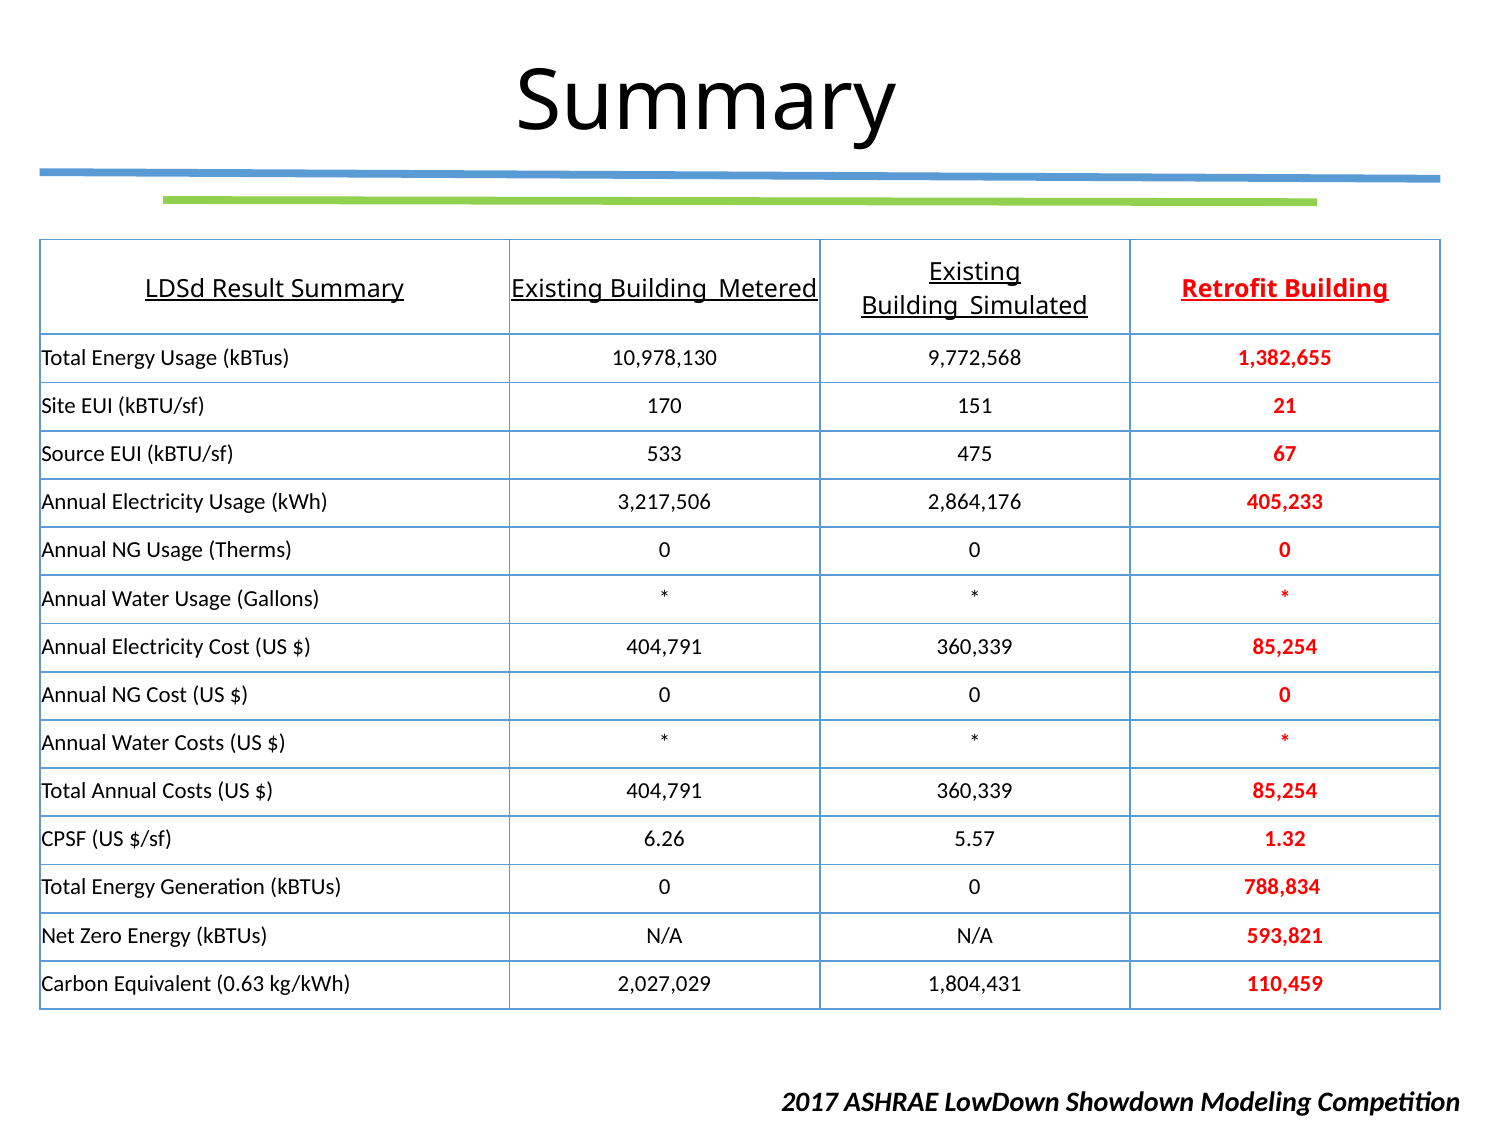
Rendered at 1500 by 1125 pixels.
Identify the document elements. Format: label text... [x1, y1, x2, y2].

table_cell * [1131, 721, 1439, 767]
table_cell 1.32 [1131, 817, 1439, 864]
table_header Existing Building_Simulated [821, 240, 1129, 333]
table_cell 6.26 [510, 817, 819, 864]
table_cell Carbon Equivalent (0.63 kg/kWh) [41, 962, 509, 1008]
table_cell Total Annual Costs (US $) [41, 769, 509, 815]
table_cell Total Energy Generation (kBTUs) [41, 865, 509, 912]
table_cell 5.57 [821, 817, 1129, 864]
table_cell * [1131, 576, 1439, 623]
table_cell 788,834 [1131, 865, 1439, 912]
table_cell 110,459 [1131, 962, 1439, 1008]
table_cell 2,027,029 [510, 962, 819, 1008]
table_cell N/A [821, 914, 1129, 960]
table_cell 170 [510, 383, 819, 430]
table_cell * [821, 721, 1129, 767]
table_cell 85,254 [1131, 624, 1439, 671]
table_cell 0 [821, 673, 1129, 719]
table_cell 360,339 [821, 769, 1129, 815]
table_cell * [510, 576, 819, 623]
table_cell 151 [821, 383, 1129, 430]
table_cell 9,772,568 [821, 335, 1129, 382]
table_cell 593,821 [1131, 914, 1439, 960]
table_cell Annual Water Usage (Gallons) [41, 576, 509, 623]
table_cell Site EUI (kBTU/sf) [41, 383, 509, 430]
table_cell * [510, 721, 819, 767]
table_cell 360,339 [821, 624, 1129, 671]
table_cell Total Energy Usage (kBTus) [41, 335, 509, 382]
table_cell Annual Water Costs (US $) [41, 721, 509, 767]
table_cell Annual Electricity Cost (US $) [41, 624, 509, 671]
table_cell 85,254 [1131, 769, 1439, 815]
table_cell 475 [821, 432, 1129, 478]
table_cell 0 [821, 528, 1129, 574]
table_cell 1,804,431 [821, 962, 1129, 1008]
table_cell * [821, 576, 1129, 623]
table_cell 0 [1131, 673, 1439, 719]
table_header Existing Building_Metered [510, 240, 819, 333]
table_cell 67 [1131, 432, 1439, 478]
table_cell Annual Electricity Usage (kWh) [41, 480, 509, 526]
table_cell 0 [510, 865, 819, 912]
table_cell 3,217,506 [510, 480, 819, 526]
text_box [39, 172, 1441, 179]
table_header LDSd Result Summary [41, 240, 509, 333]
table_cell Net Zero Energy (kBTUs) [41, 914, 509, 960]
table_header Retrofit Building [1131, 240, 1439, 333]
table_cell 404,791 [510, 769, 819, 815]
table_cell 21 [1131, 383, 1439, 430]
table_cell 10,978,130 [510, 335, 819, 382]
table_cell CPSF (US $/sf) [41, 817, 509, 864]
text_box 2017 ASHRAE LowDown Showdown Modeling Competition [766, 1075, 1500, 1125]
table_cell 405,233 [1131, 480, 1439, 526]
table_cell 0 [1131, 528, 1439, 574]
table_cell Annual NG Cost (US $) [41, 673, 509, 719]
table_cell N/A [510, 914, 819, 960]
table_cell 0 [510, 673, 819, 719]
table_cell 1,382,655 [1131, 335, 1439, 382]
table_cell Annual NG Usage (Therms) [41, 528, 509, 574]
table_cell Source EUI (kBTU/sf) [41, 432, 509, 478]
table_cell 533 [510, 432, 819, 478]
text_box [163, 199, 1317, 203]
table_cell 0 [821, 865, 1129, 912]
title Summary [39, 2, 1441, 155]
table_cell 404,791 [510, 624, 819, 671]
table_cell 0 [510, 528, 819, 574]
table_cell 2,864,176 [821, 480, 1129, 526]
